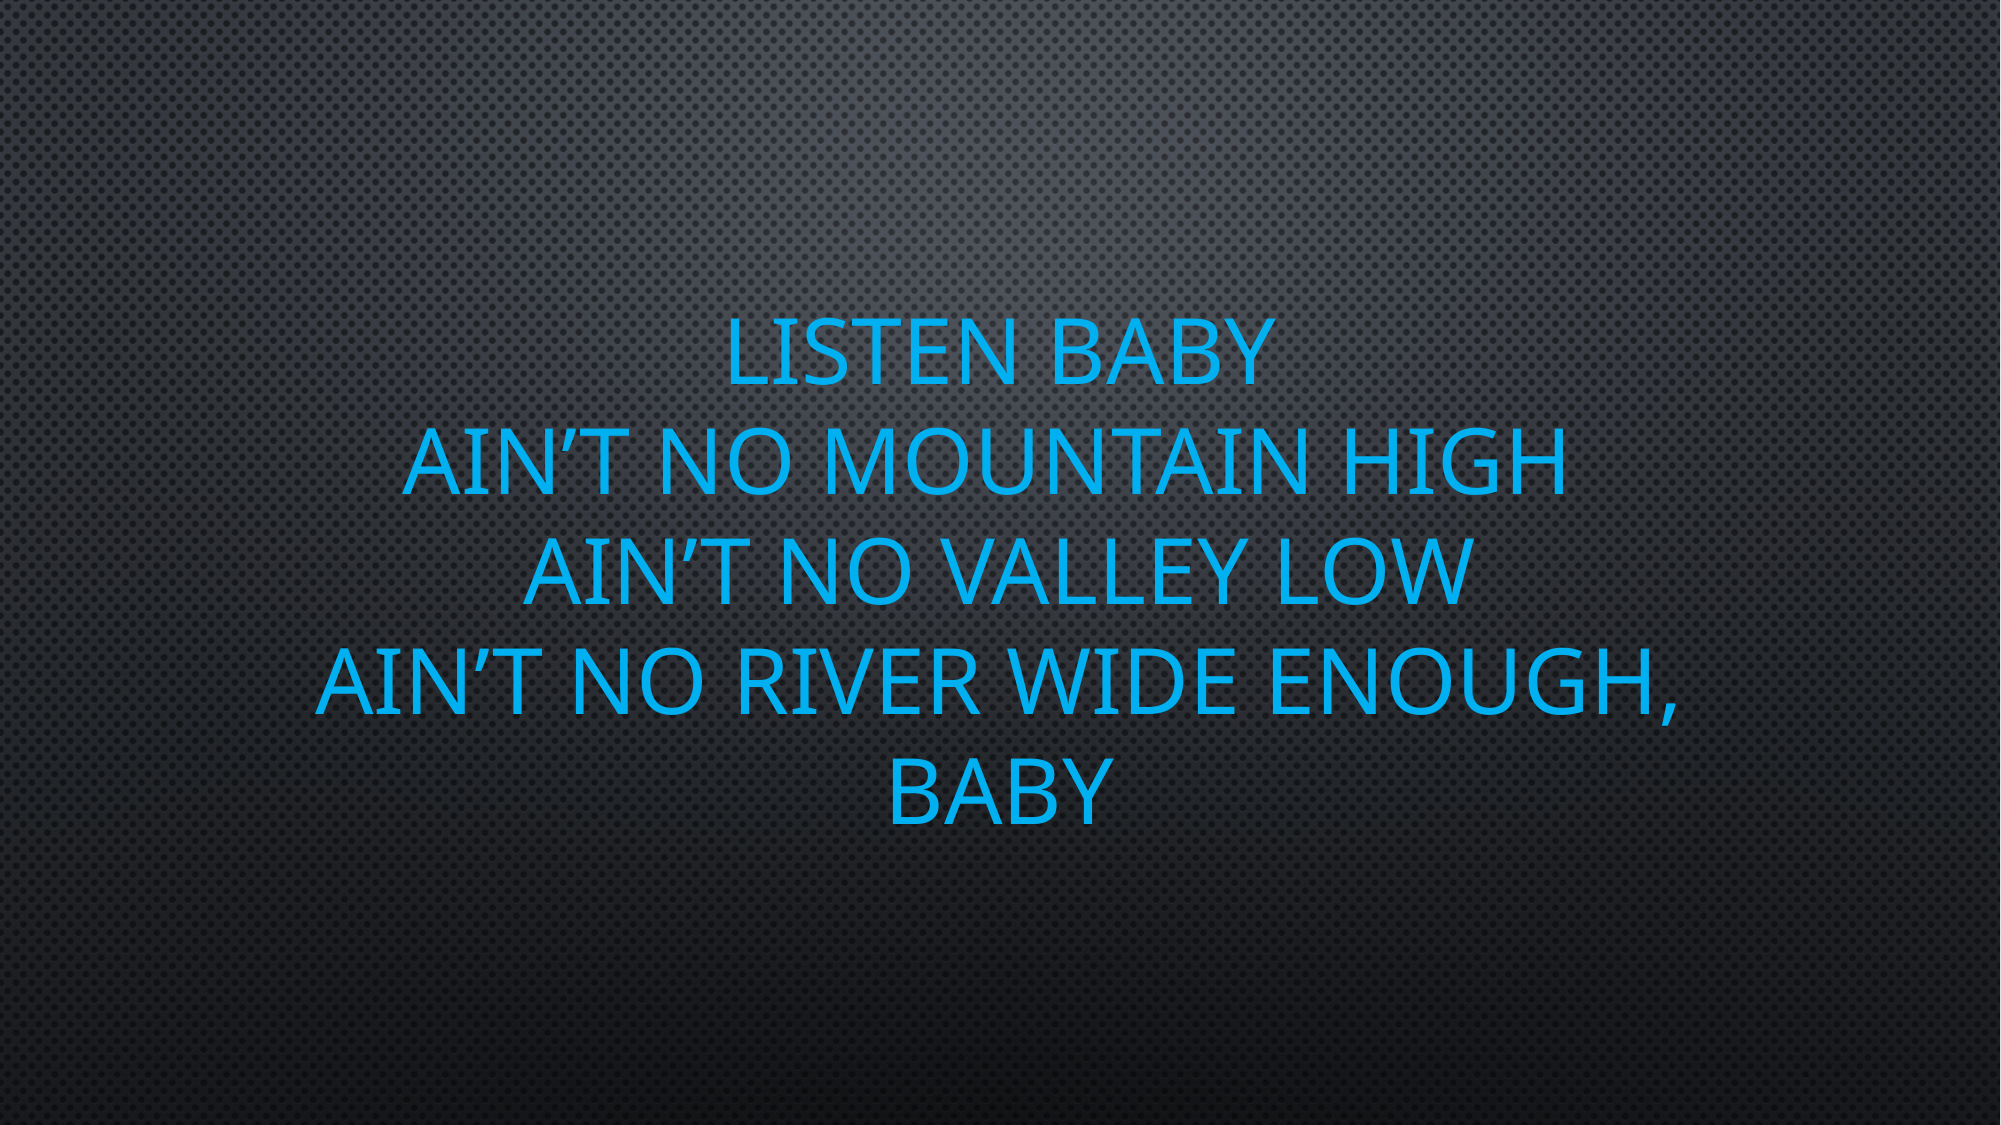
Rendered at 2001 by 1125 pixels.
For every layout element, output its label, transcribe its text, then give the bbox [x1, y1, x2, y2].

title Listen baby Ain’t no mountain high ain’t no valley low ain’t no river wide enough, baby [187, 99, 1813, 1036]
